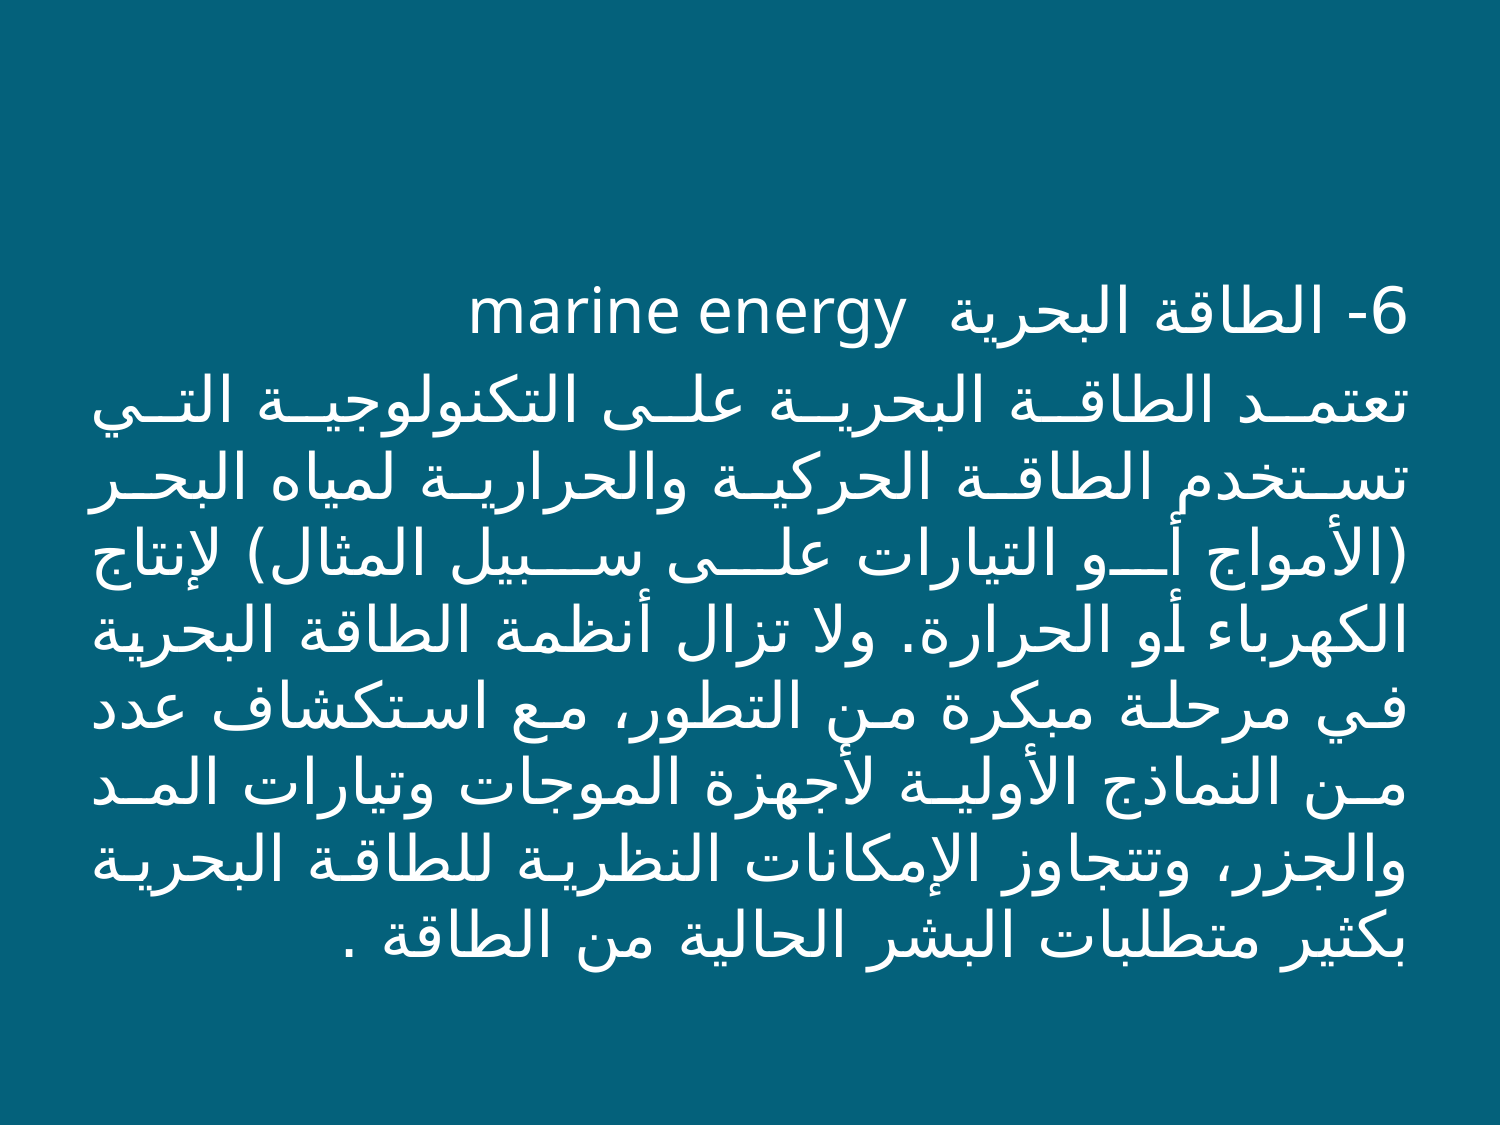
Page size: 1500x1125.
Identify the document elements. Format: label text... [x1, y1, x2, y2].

list 6- الطاقة البحرية marine energy تعتمد الطاقة البحرية على التكنولوجية التي تستخدم الطاقة الحركية والحرارية لمياه البحر (الأمواج أو التيارات على سبيل المثال) لإنتاج الكهرباء أو الحرارة. ولا تزال أنظمة الطاقة البحرية في مرحلة مبكرة من التطور، مع استكشاف عدد من النماذج الأولية لأجهزة الموجات وتيارات المد والجزر، وتتجاوز الإمكانات النظرية للطاقة البحرية بكثير متطلبات البشر الحالية من الطاقة . [75, 262, 1425, 1005]
